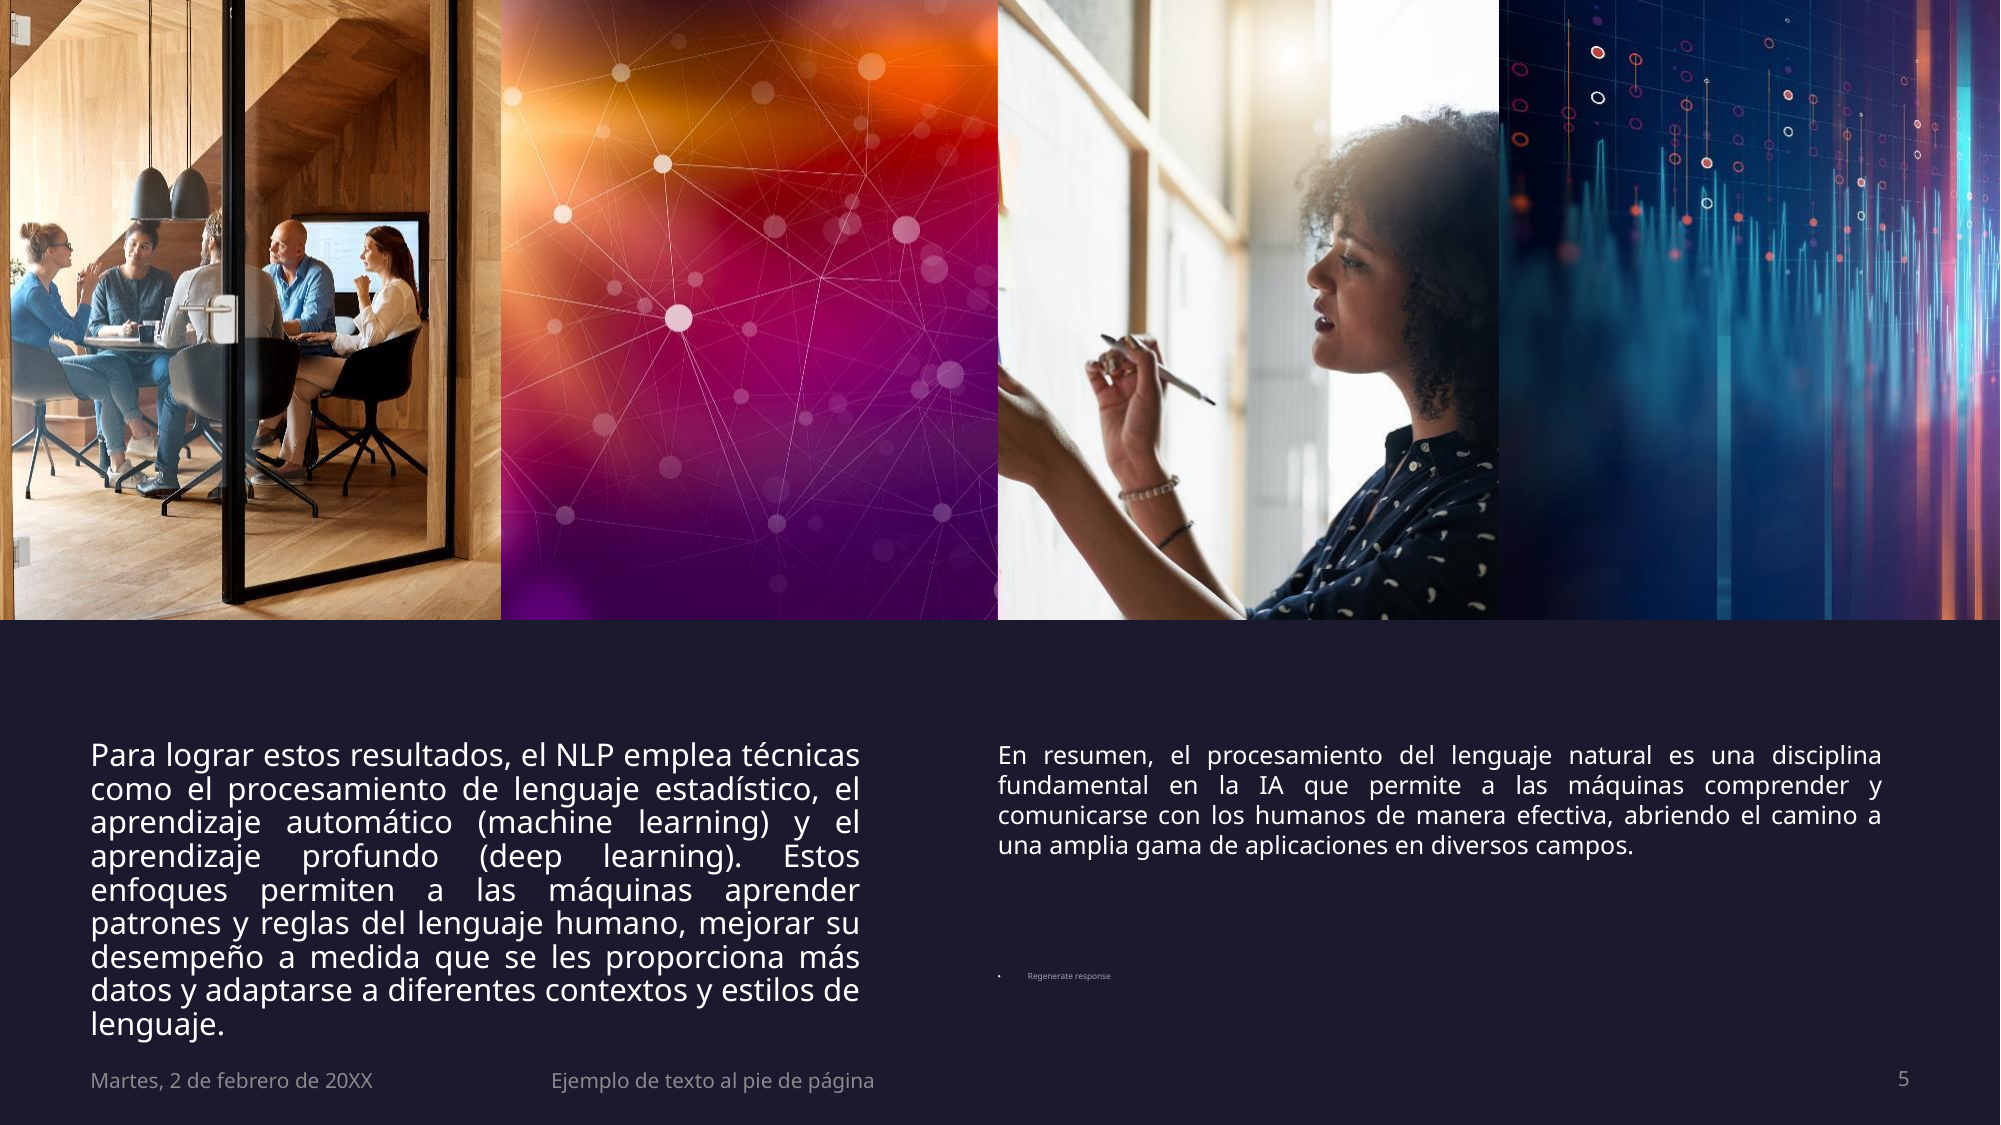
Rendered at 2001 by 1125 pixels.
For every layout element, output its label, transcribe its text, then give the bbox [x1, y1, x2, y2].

slide_number 5 [1632, 1067, 1910, 1093]
footer Ejemplo de texto al pie de página [551, 1067, 1598, 1093]
list En resumen, el procesamiento del lenguaje natural es una disciplina fundamental en la IA que permite a las máquinas comprender y comunicarse con los humanos de manera efectiva, abriendo el camino a una amplia gama de aplicaciones en diversos campos. Regenerate response [997, 739, 1884, 984]
slide_number Martes, 2 de febrero de 20XX [90, 1067, 522, 1093]
title Para lograr estos resultados, el NLP emplea técnicas como el procesamiento de lenguaje estadístico, el aprendizaje automático (machine learning) y el aprendizaje profundo (deep learning). Estos enfoques permiten a las máquinas aprender patrones y reglas del lenguaje humano, mejorar su desempeño a medida que se les proporciona más datos y adaptarse a diferentes contextos y estilos de lenguaje. [90, 739, 862, 996]
picture [0, 0, 2000, 620]
